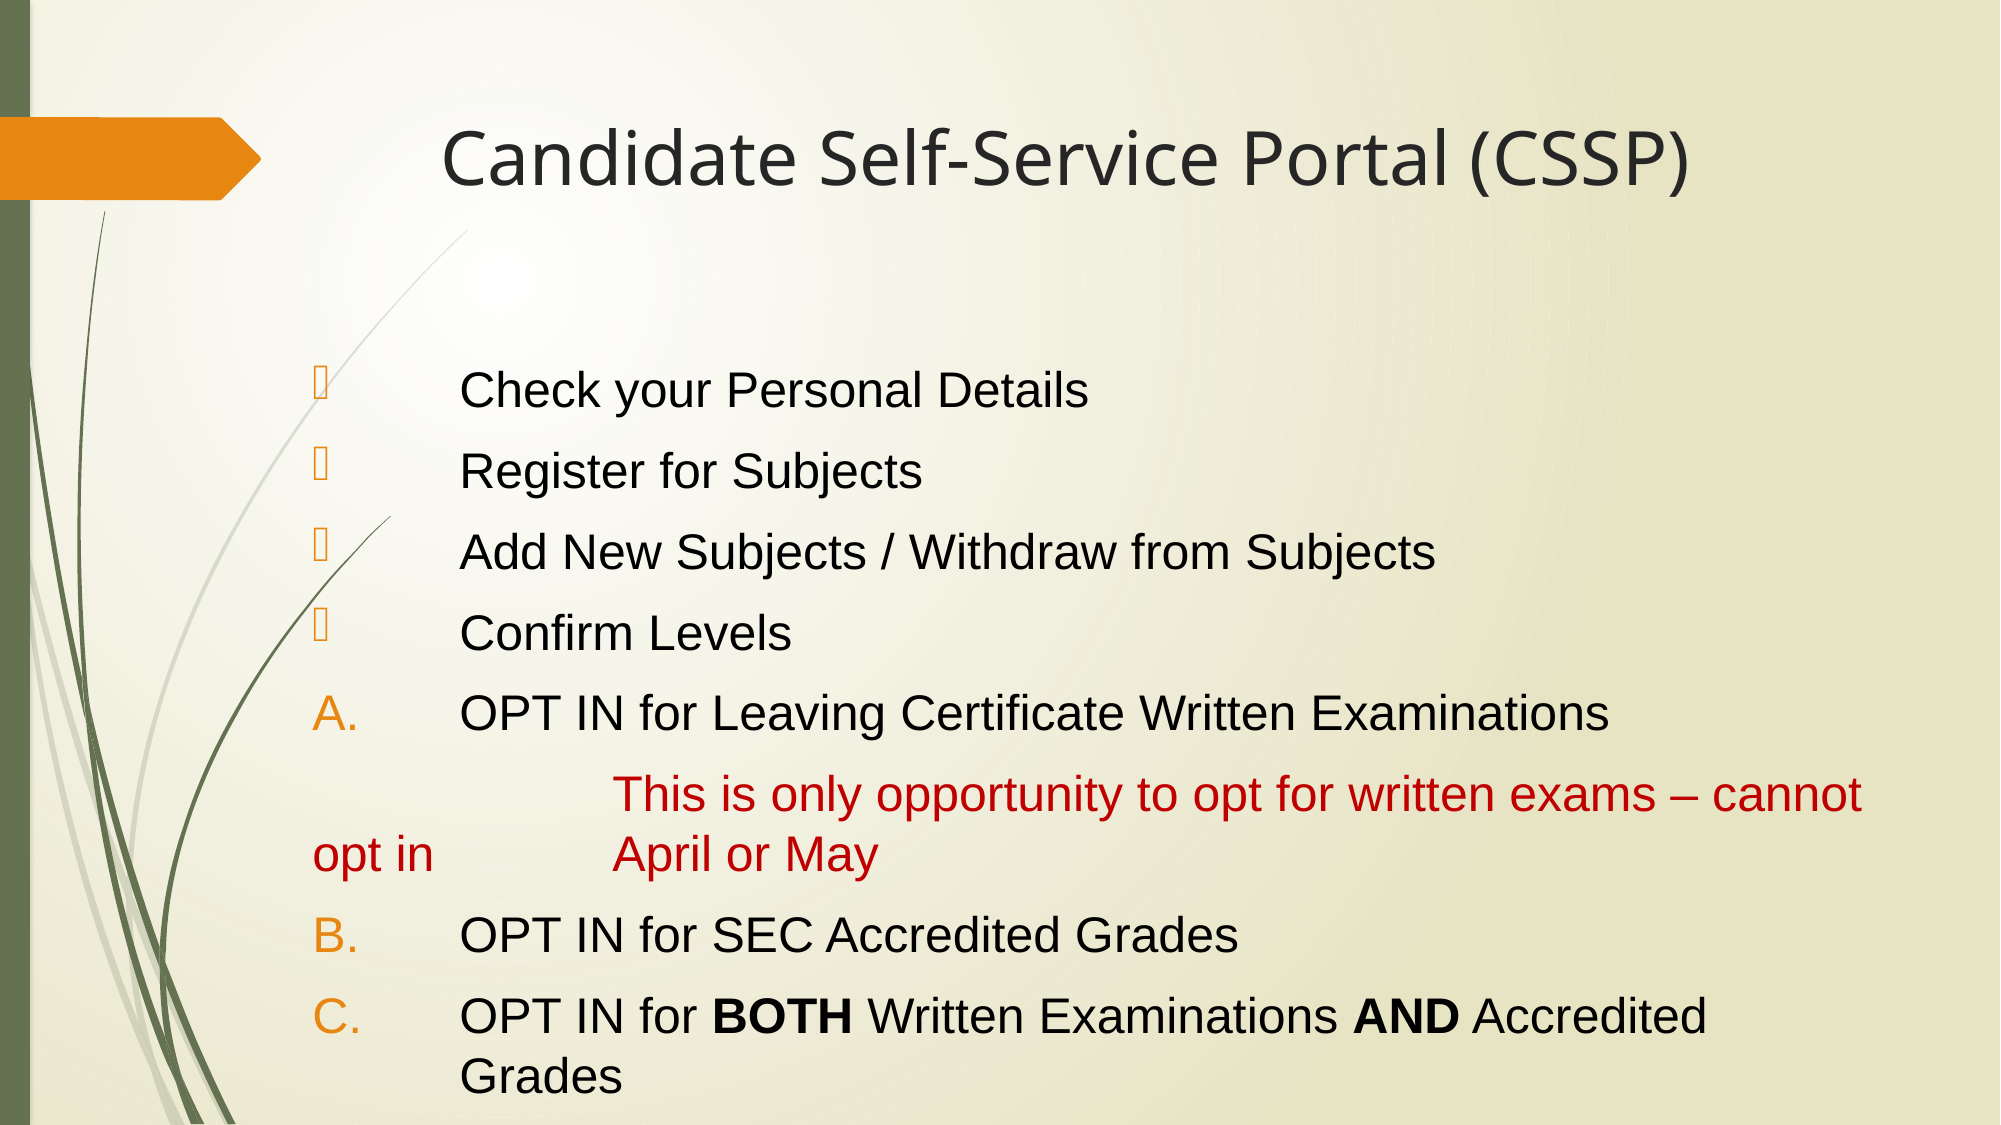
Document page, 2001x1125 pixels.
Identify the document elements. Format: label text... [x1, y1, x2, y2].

list Check your Personal Details Register for Subjects Add New Subjects / Withdraw from Subjects Confirm Levels OPT IN for Leaving Certificate Written Examinations This is only opportunity to opt for written exams – cannot opt in April or May OPT IN for SEC Accredited Grades OPT IN for BOTH Written Examinations AND Accredited Grades [297, 350, 1888, 970]
title Candidate Self-Service Portal (CSSP) [425, 102, 1888, 313]
